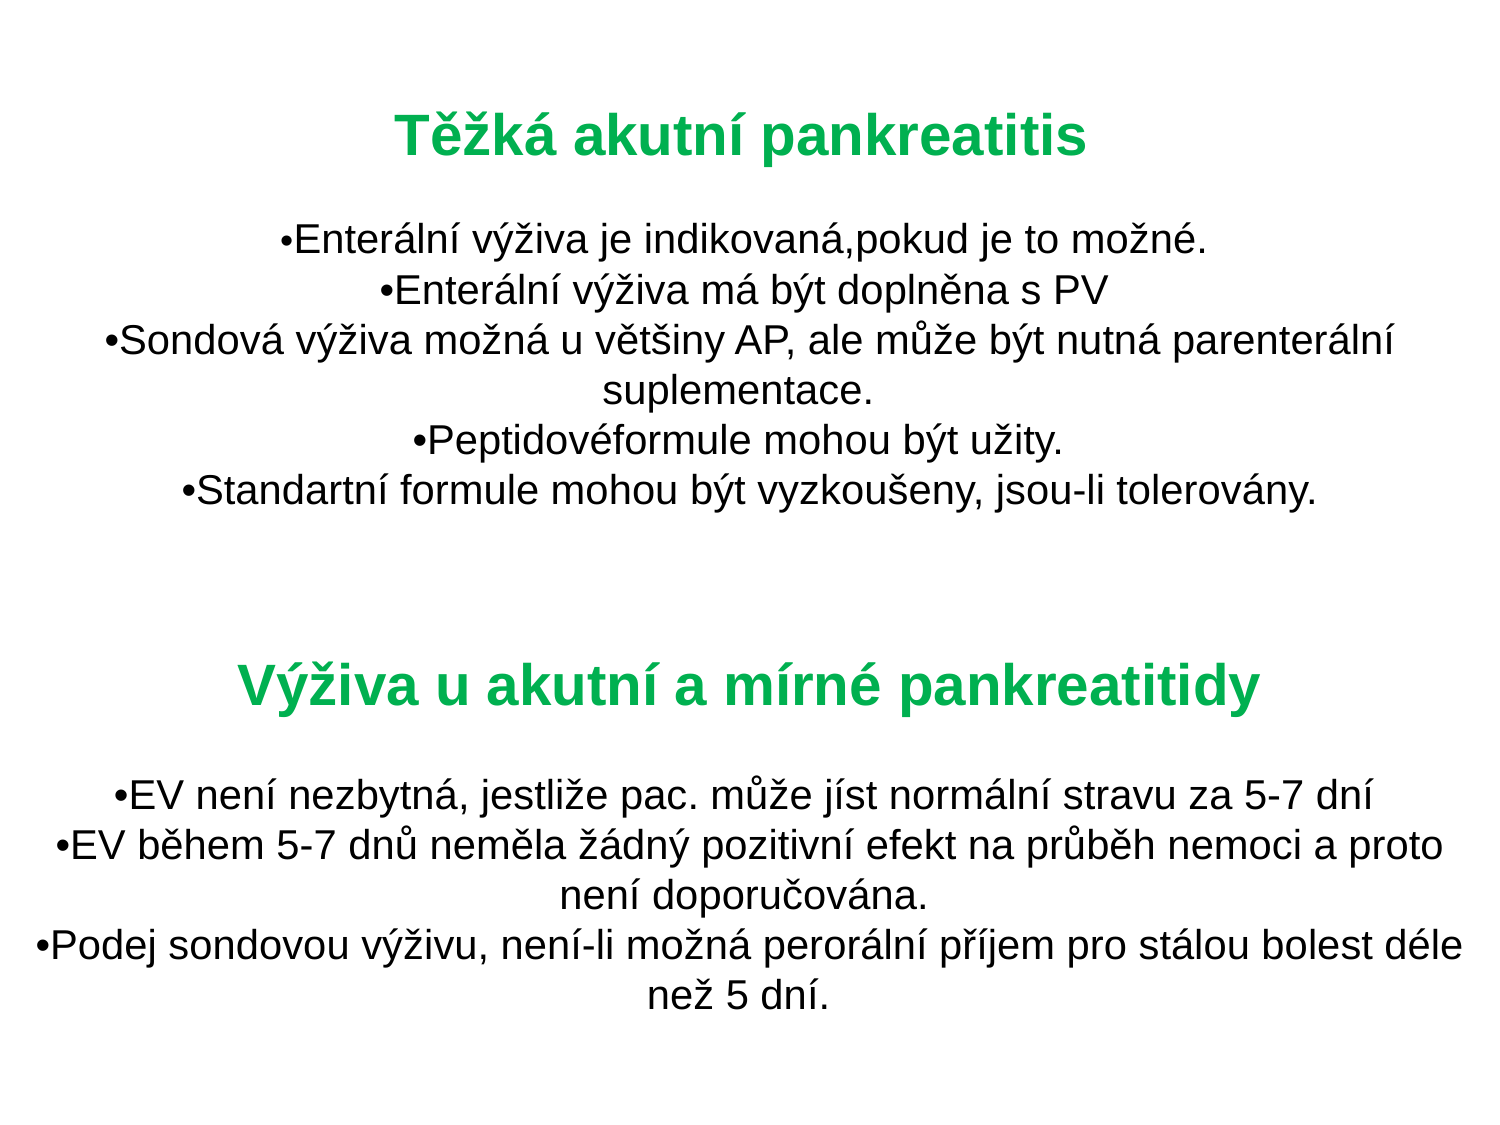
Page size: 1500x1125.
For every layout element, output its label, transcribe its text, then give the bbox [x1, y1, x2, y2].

text_box Těžká akutní pankreatitis •Enterální výživa je indikovaná,pokud je to možné. •Enterální výživa má být doplněna s PV •Sondová výživa možná u většiny AP, ale může být nutná parenterální suplementace. •Peptidovéformule mohou být užity. •Standartní formule mohou být vyzkoušeny, jsou-li tolerovány. Výživa u akutní a mírné pankreatitidy •EV není nezbytná, jestliže pac. může jíst normální stravu za 5-7 dní •EV během 5-7 dnů neměla žádný pozitivní efekt na průběh nemoci a proto není doporučována. •Podej sondovou výživu, není-li možná perorální příjem pro stálou bolest déle než 5 dní. [0, 0, 1500, 1075]
